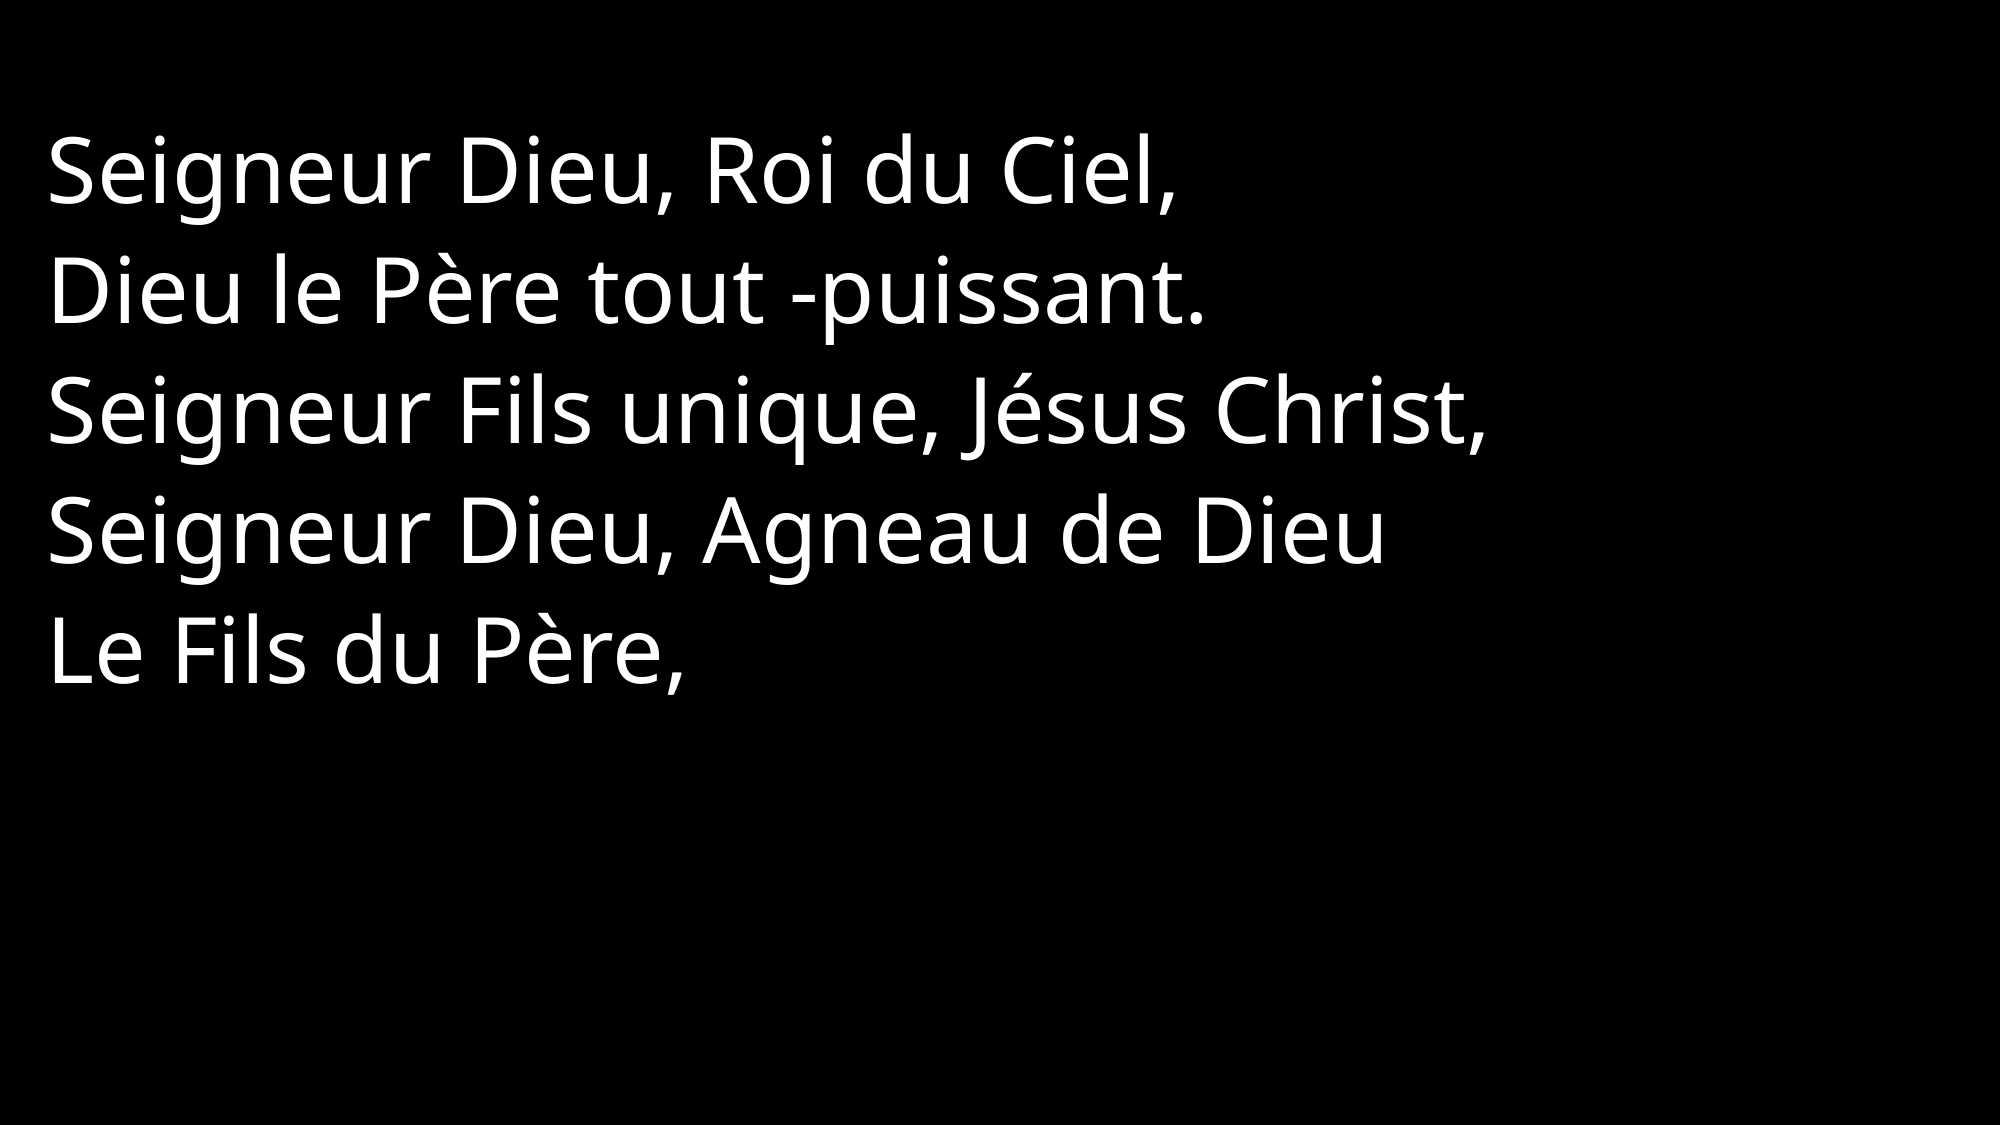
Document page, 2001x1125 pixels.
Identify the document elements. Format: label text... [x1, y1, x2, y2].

subtitle Seigneur Dieu, Roi du Ciel, Dieu le Père tout -puissant. Seigneur Fils unique, Jésus Christ, Seigneur Dieu, Agneau de Dieu Le Fils du Père, [31, 117, 1969, 785]
